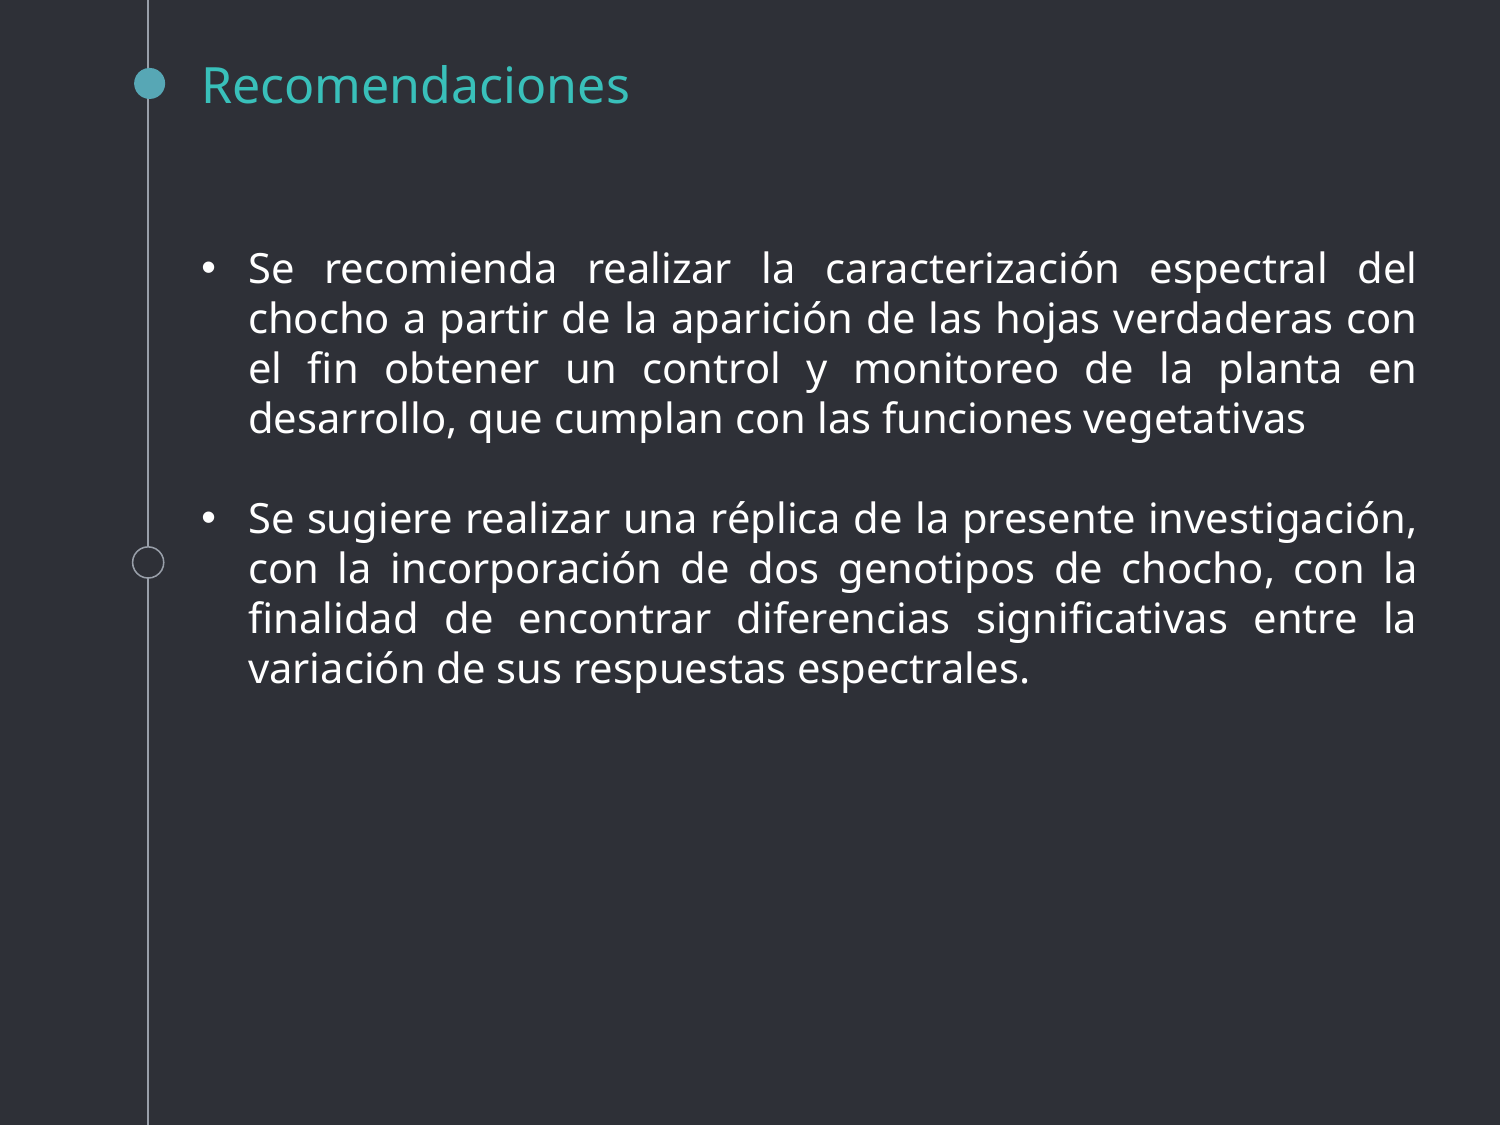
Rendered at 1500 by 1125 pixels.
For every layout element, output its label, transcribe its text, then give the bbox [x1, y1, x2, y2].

text_box Recomendaciones [186, 52, 1433, 129]
text_box Se recomienda realizar la caracterización espectral del chocho a partir de la aparición de las hojas verdaderas con el fin obtener un control y monitoreo de la planta en desarrollo, que cumplan con las funciones vegetativas Se sugiere realizar una réplica de la presente investigación, con la incorporación de dos genotipos de chocho, con la finalidad de encontrar diferencias significativas entre la variación de sus respuestas espectrales. [186, 234, 1433, 700]
text_box [134, 68, 165, 99]
